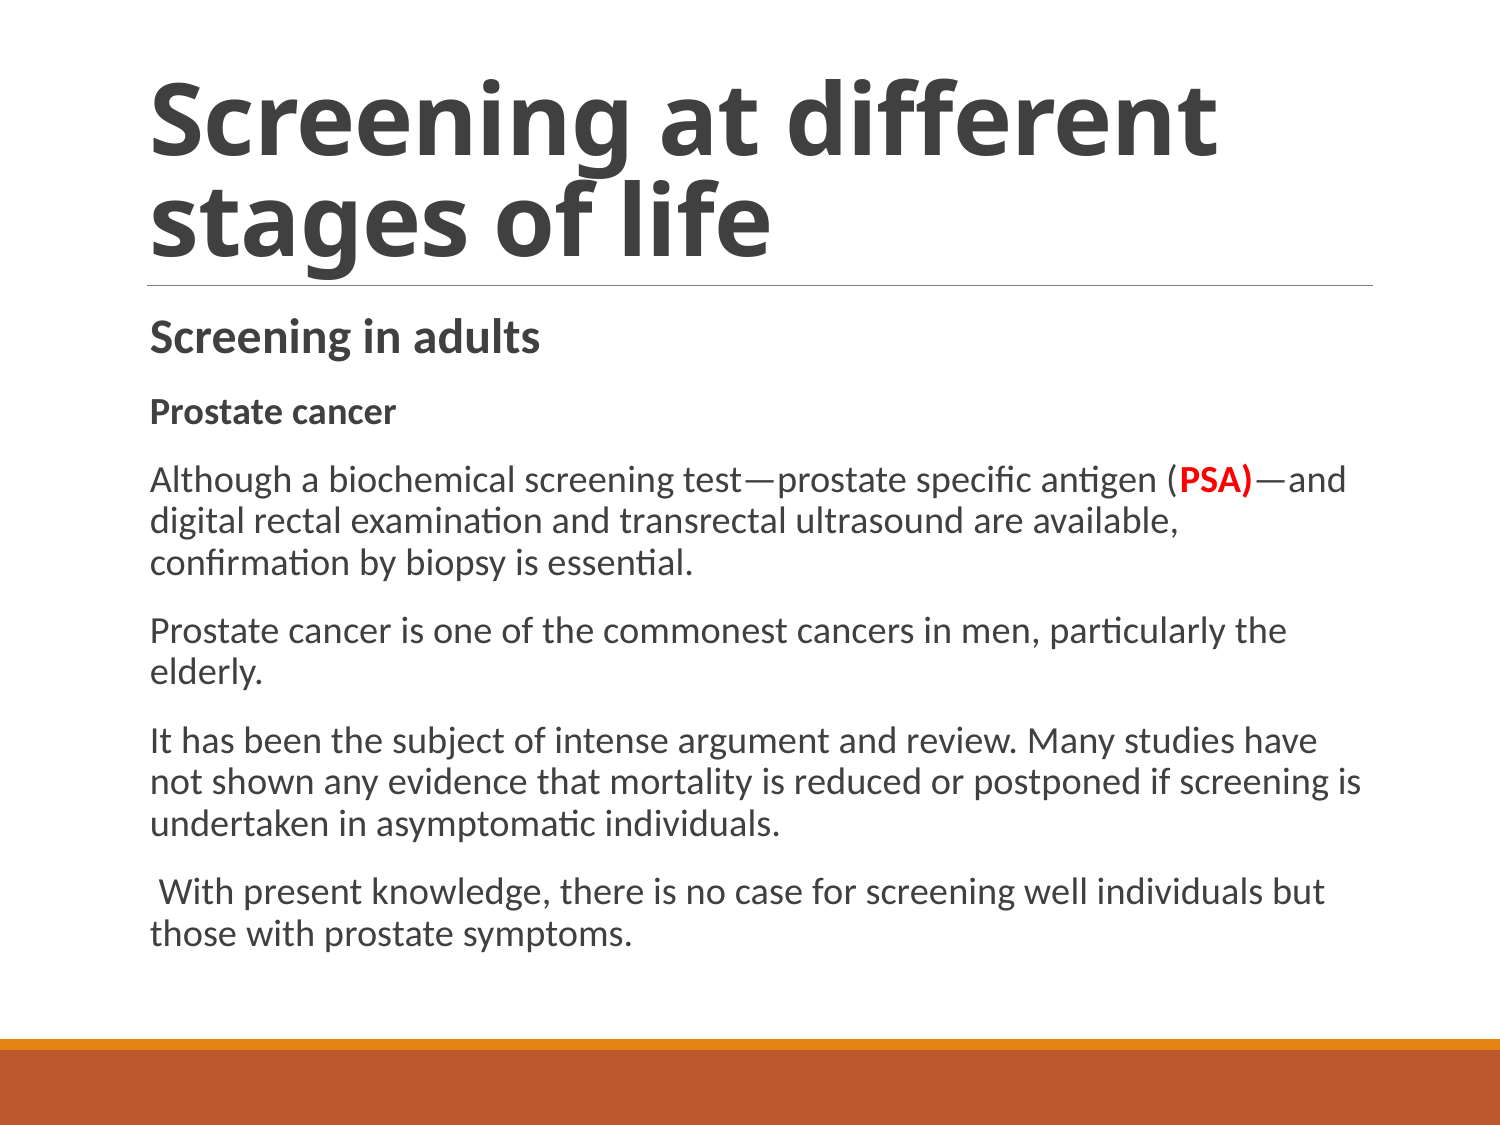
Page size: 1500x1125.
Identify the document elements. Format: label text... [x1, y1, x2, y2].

title Screening at different stages of life [134, 47, 1373, 285]
list Screening in adults Prostate cancer Although a biochemical screening test—prostate specific antigen (PSA)—and digital rectal examination and transrectal ultrasound are available, confirmation by biopsy is essential. Prostate cancer is one of the commonest cancers in men, particularly the elderly. It has been the subject of intense argument and review. Many studies have not shown any evidence that mortality is reduced or postponed if screening is undertaken in asymptomatic individuals. With present knowledge, there is no case for screening well individuals but those with prostate symptoms. [134, 302, 1373, 963]
